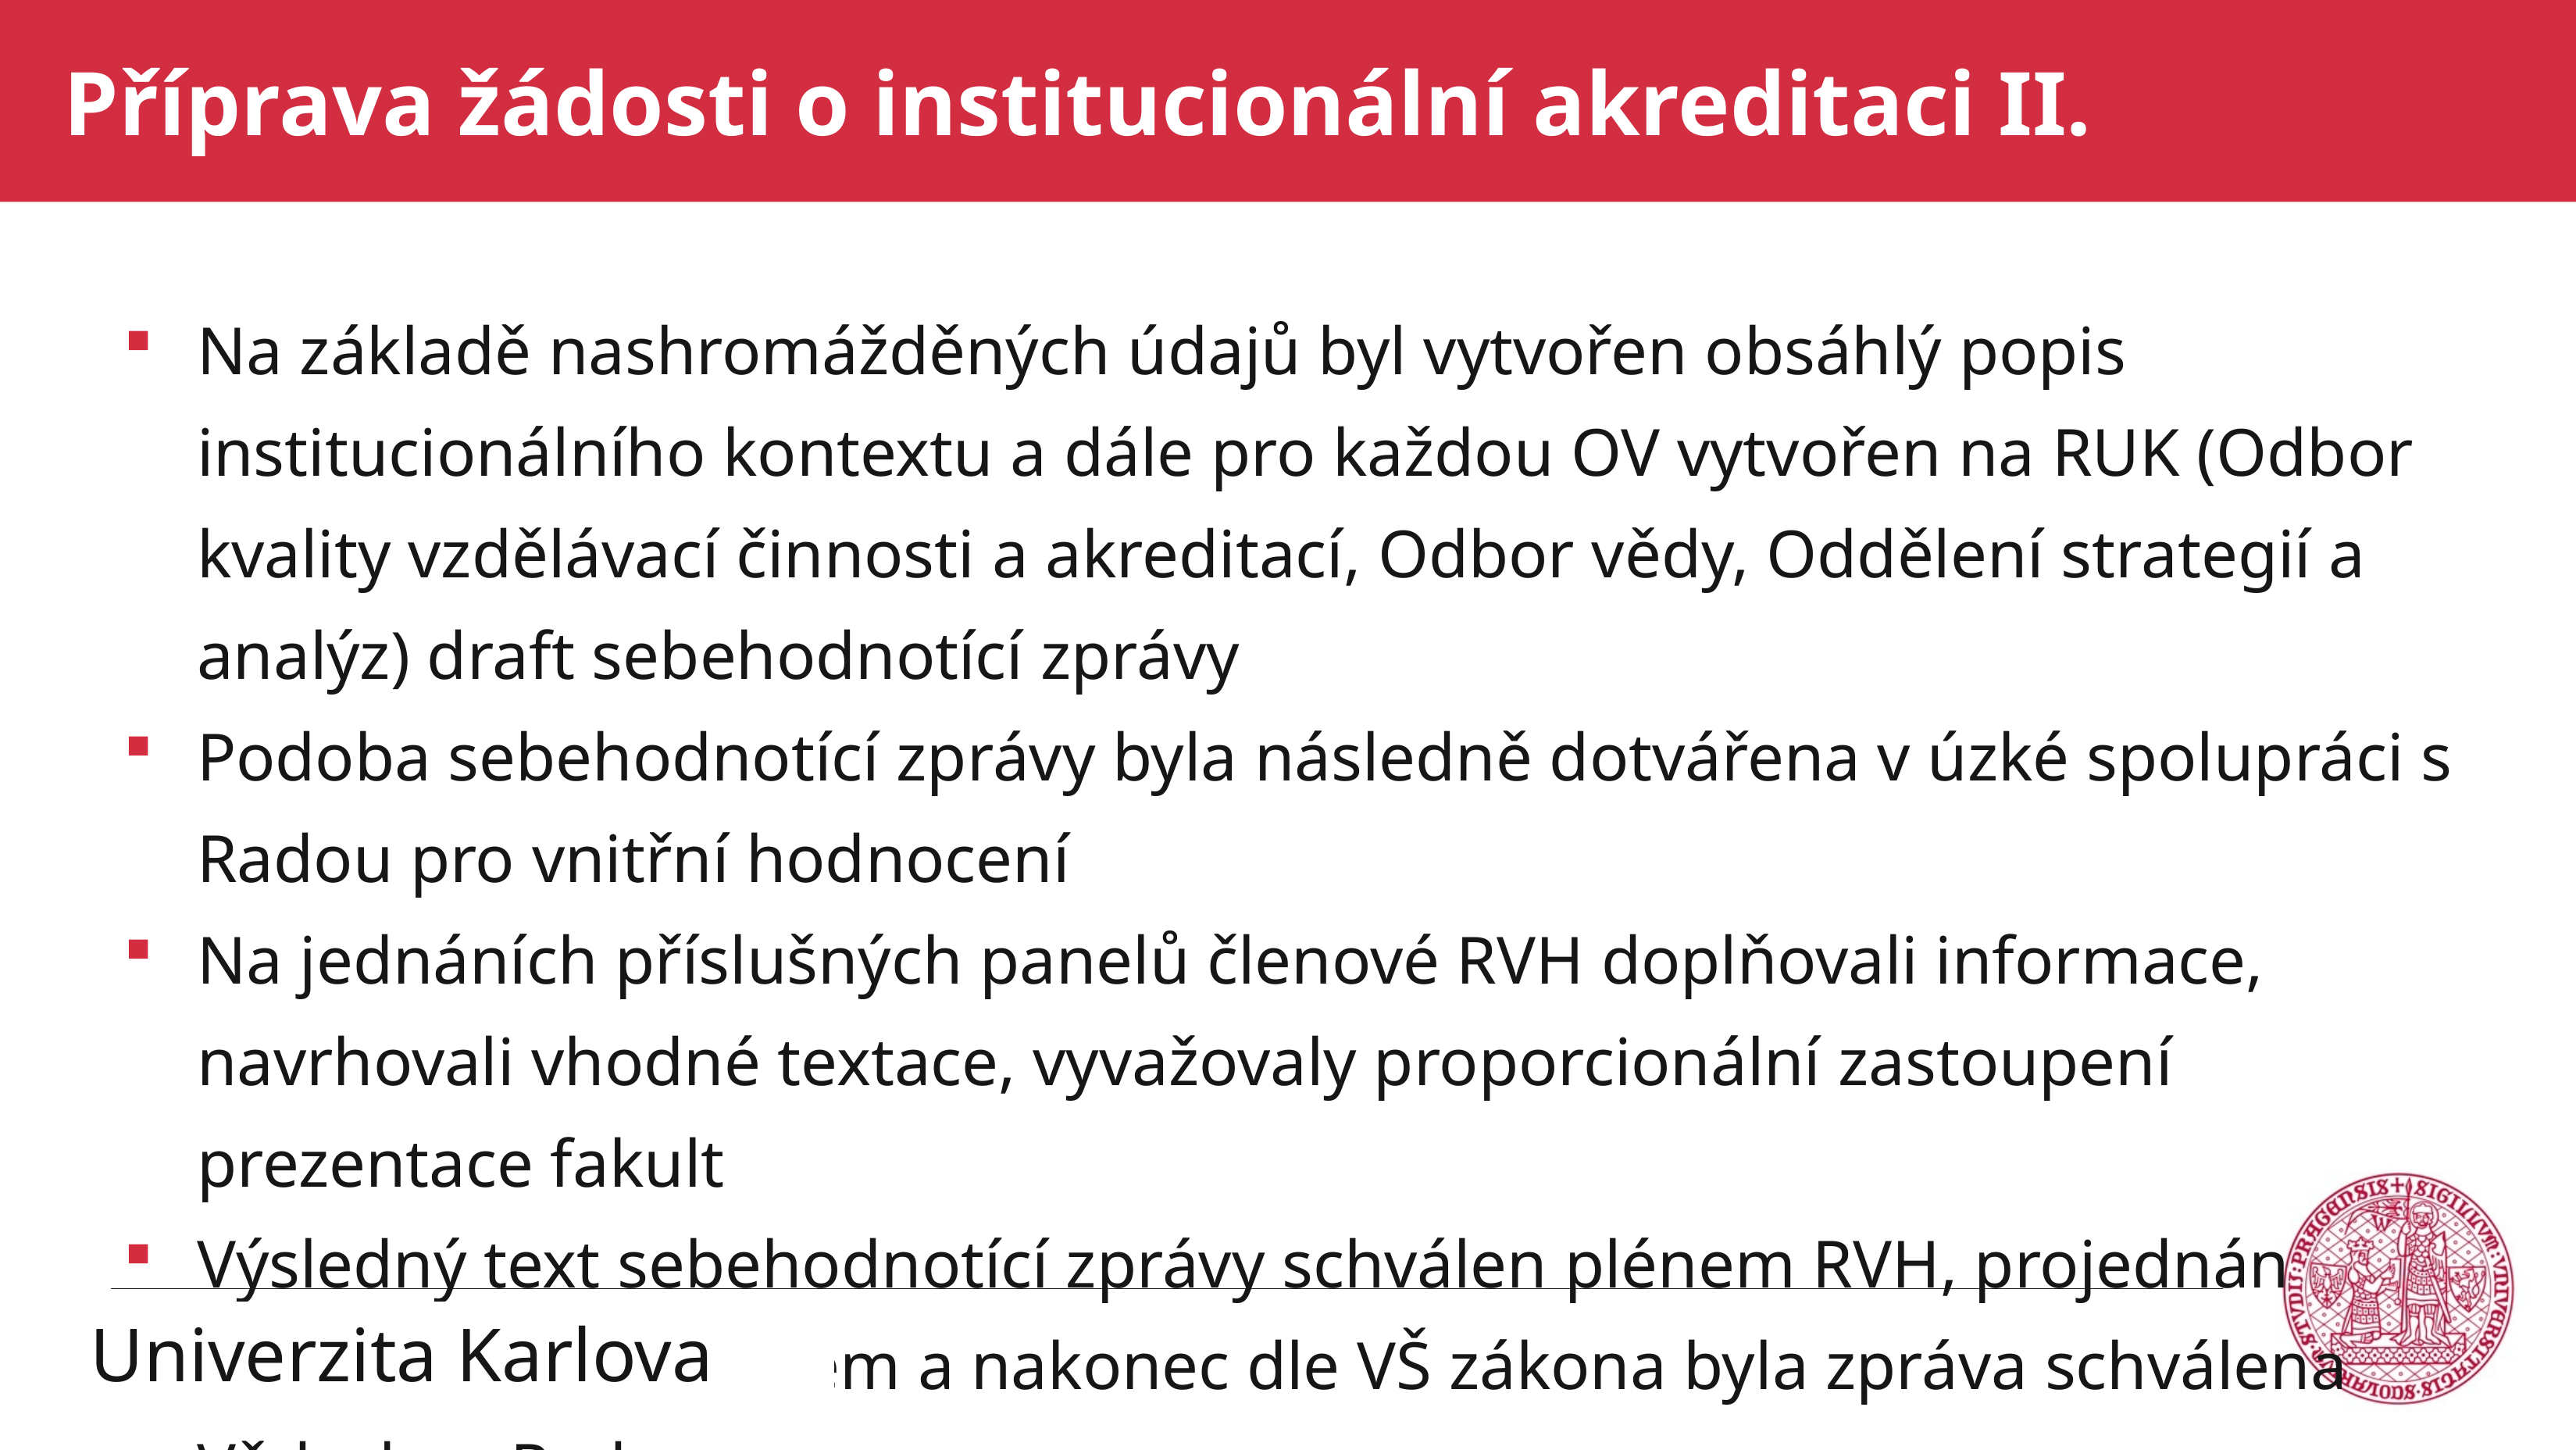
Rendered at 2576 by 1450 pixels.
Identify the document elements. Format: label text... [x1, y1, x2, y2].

picture [2474, 1155, 2574, 1422]
text_box Univerzita Karlova [78, 1302, 726, 1402]
text_box [52, 1302, 834, 1428]
text_box Příprava žádosti o institucionální akreditaci II. [29, 41, 2556, 160]
text_box Na základě nashromážděných údajů byl vytvořen obsáhlý popis institucionálního kontextu a dále pro každou OV vytvořen na RUK (Odbor kvality vzdělávací činnosti a akreditací, Odbor vědy, Oddělení strategií a analýz) draft sebehodnotící zprávy Podoba sebehodnotící zprávy byla následně dotvářena v úzké spolupráci s Radou pro vnitřní hodnocení Na jednáních příslušných panelů členové RVH doplňovali informace, navrhovali vhodné textace, vyvažovaly proporcionální zastoupení prezentace fakult Výsledný text sebehodnotící zprávy schválen plénem RVH, projednán akademickým senátem a nakonec dle VŠ zákona byla zpráva schválena Vědeckou Radou [112, 280, 2474, 1450]
